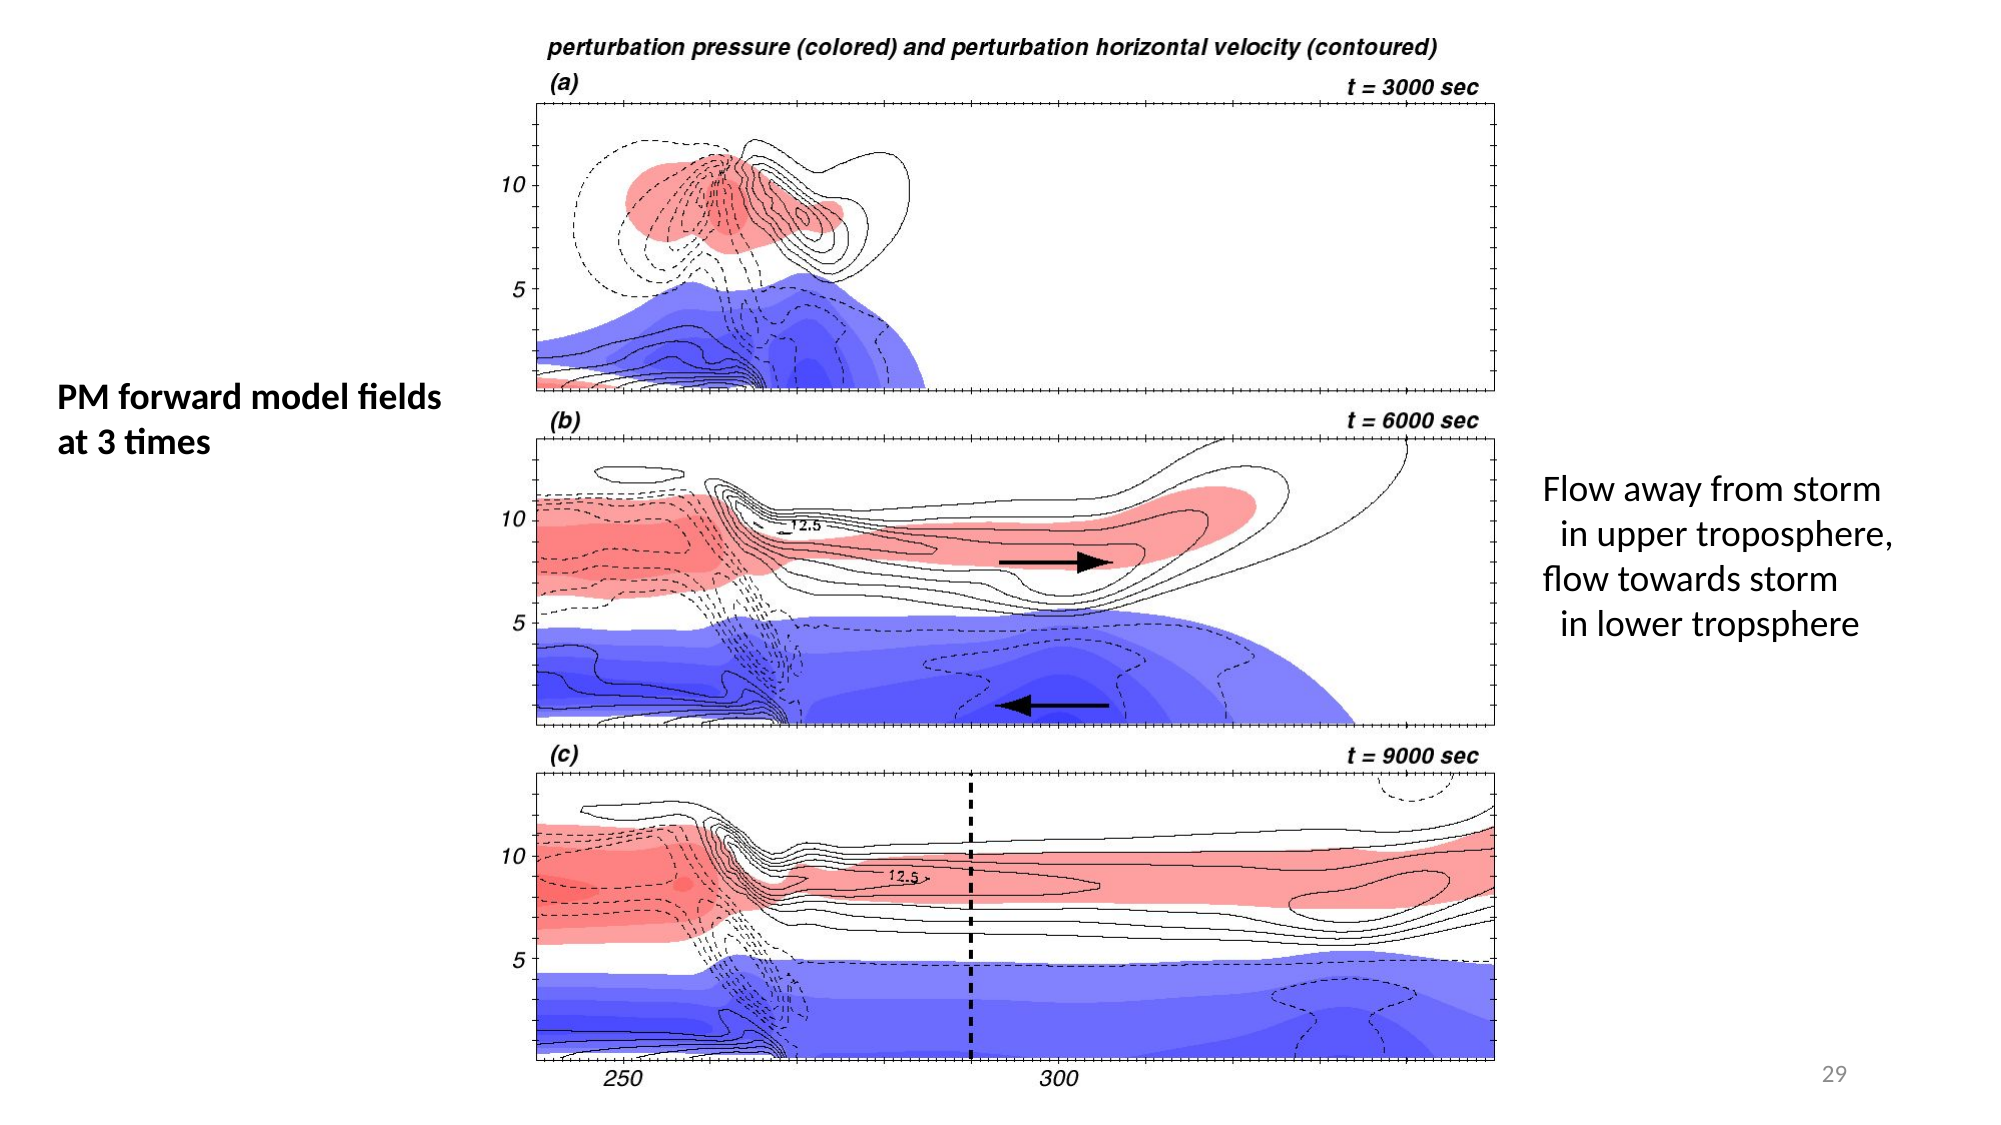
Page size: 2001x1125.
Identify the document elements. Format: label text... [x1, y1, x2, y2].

picture [503, 38, 1497, 1087]
text_box Flow away from storm in upper troposphere, flow towards storm in lower tropsphere [1528, 456, 1909, 651]
text_box PM forward model fields at 3 times [42, 364, 458, 470]
slide_number 29 [1412, 1042, 1863, 1103]
